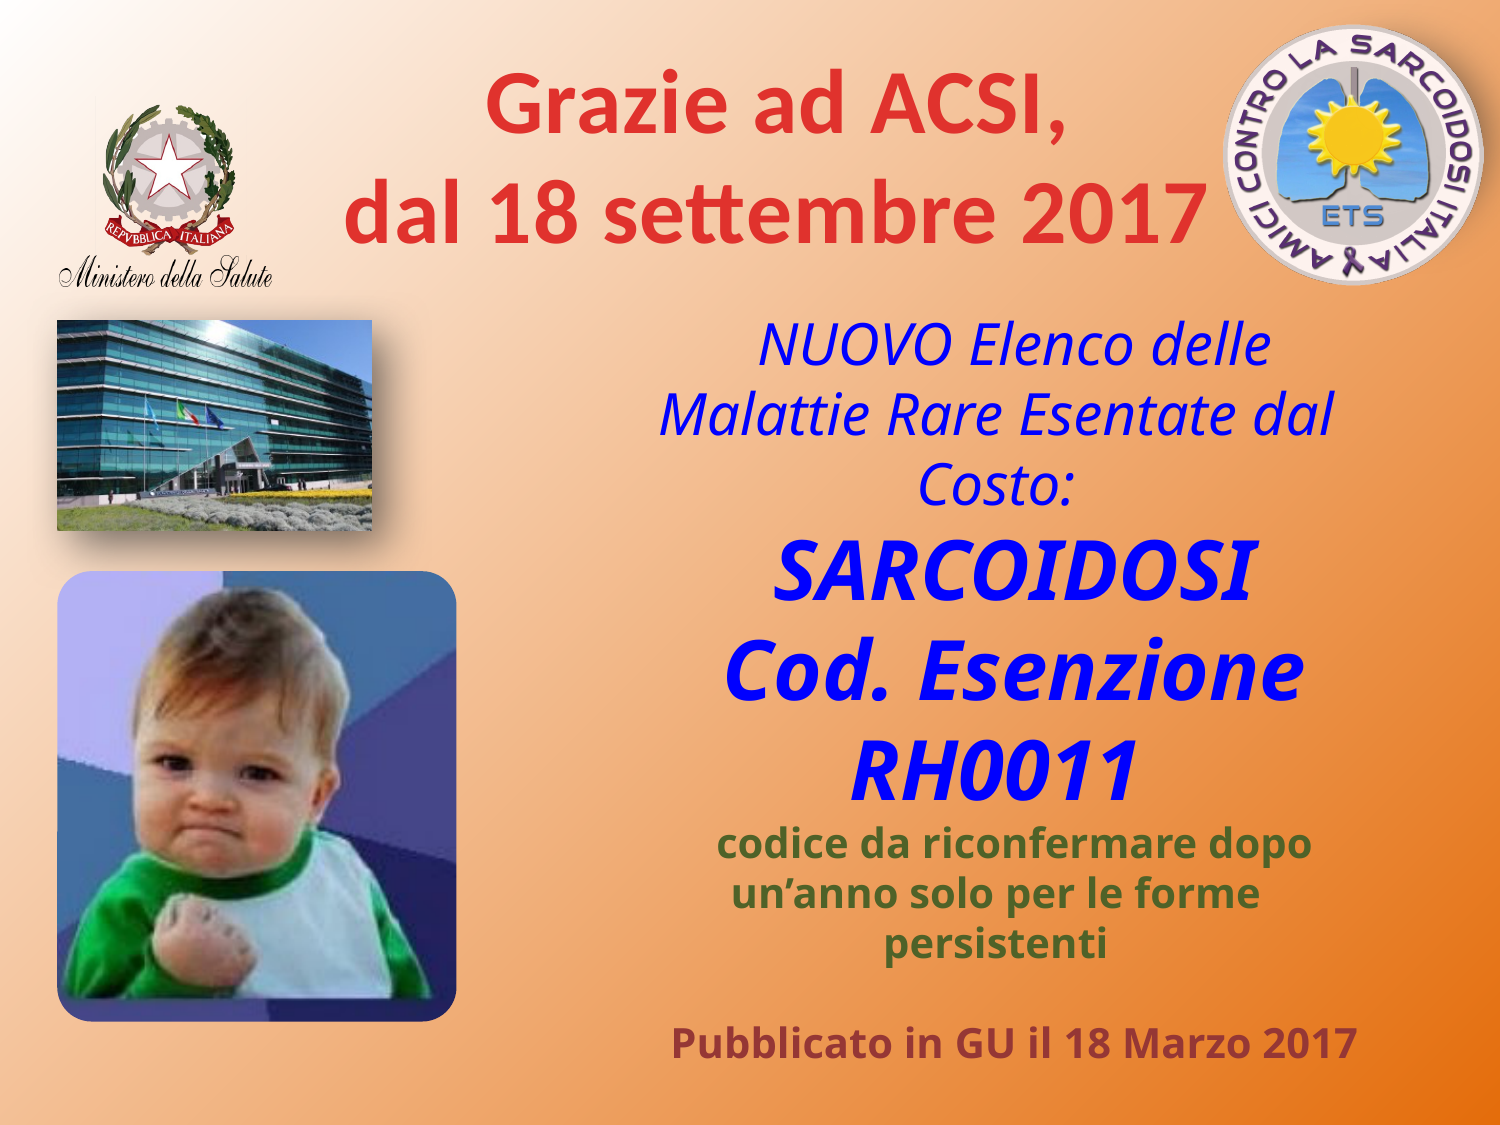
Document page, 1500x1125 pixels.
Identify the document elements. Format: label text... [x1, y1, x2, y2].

picture [57, 570, 457, 1022]
picture [1208, 8, 1499, 299]
picture [57, 320, 372, 531]
text_box Grazie ad ACSI, dal 18 settembre 2017 [248, 34, 1203, 270]
text_box NUOVO Elenco delle Malattie Rare Esentate dal Costo: SARCOIDOSI Cod. Esenzione RH0011 codice da riconfermare dopo un’anno solo per le forme persistenti Pubblicato in GU il 18 Marzo 2017 [538, 299, 1379, 1075]
picture [57, 95, 275, 301]
